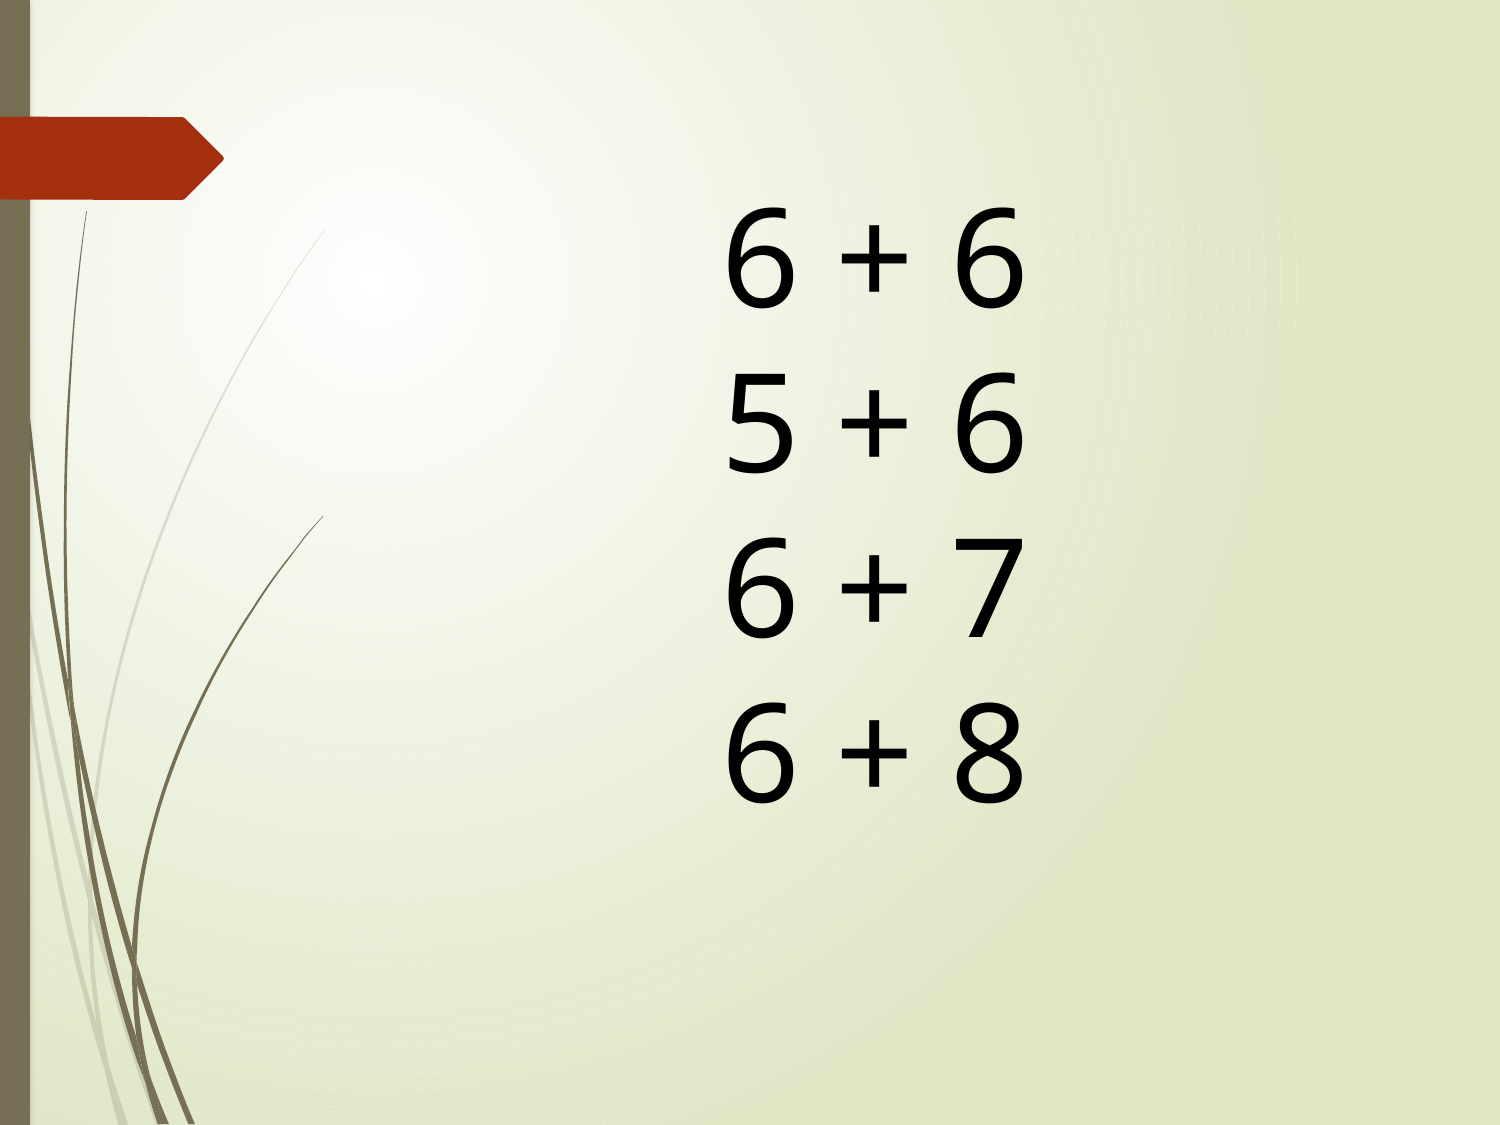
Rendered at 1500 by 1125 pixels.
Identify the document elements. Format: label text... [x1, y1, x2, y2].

text_box 6 + 6 5 + 6 6 + 7 6 + 8 [368, 162, 1382, 837]
